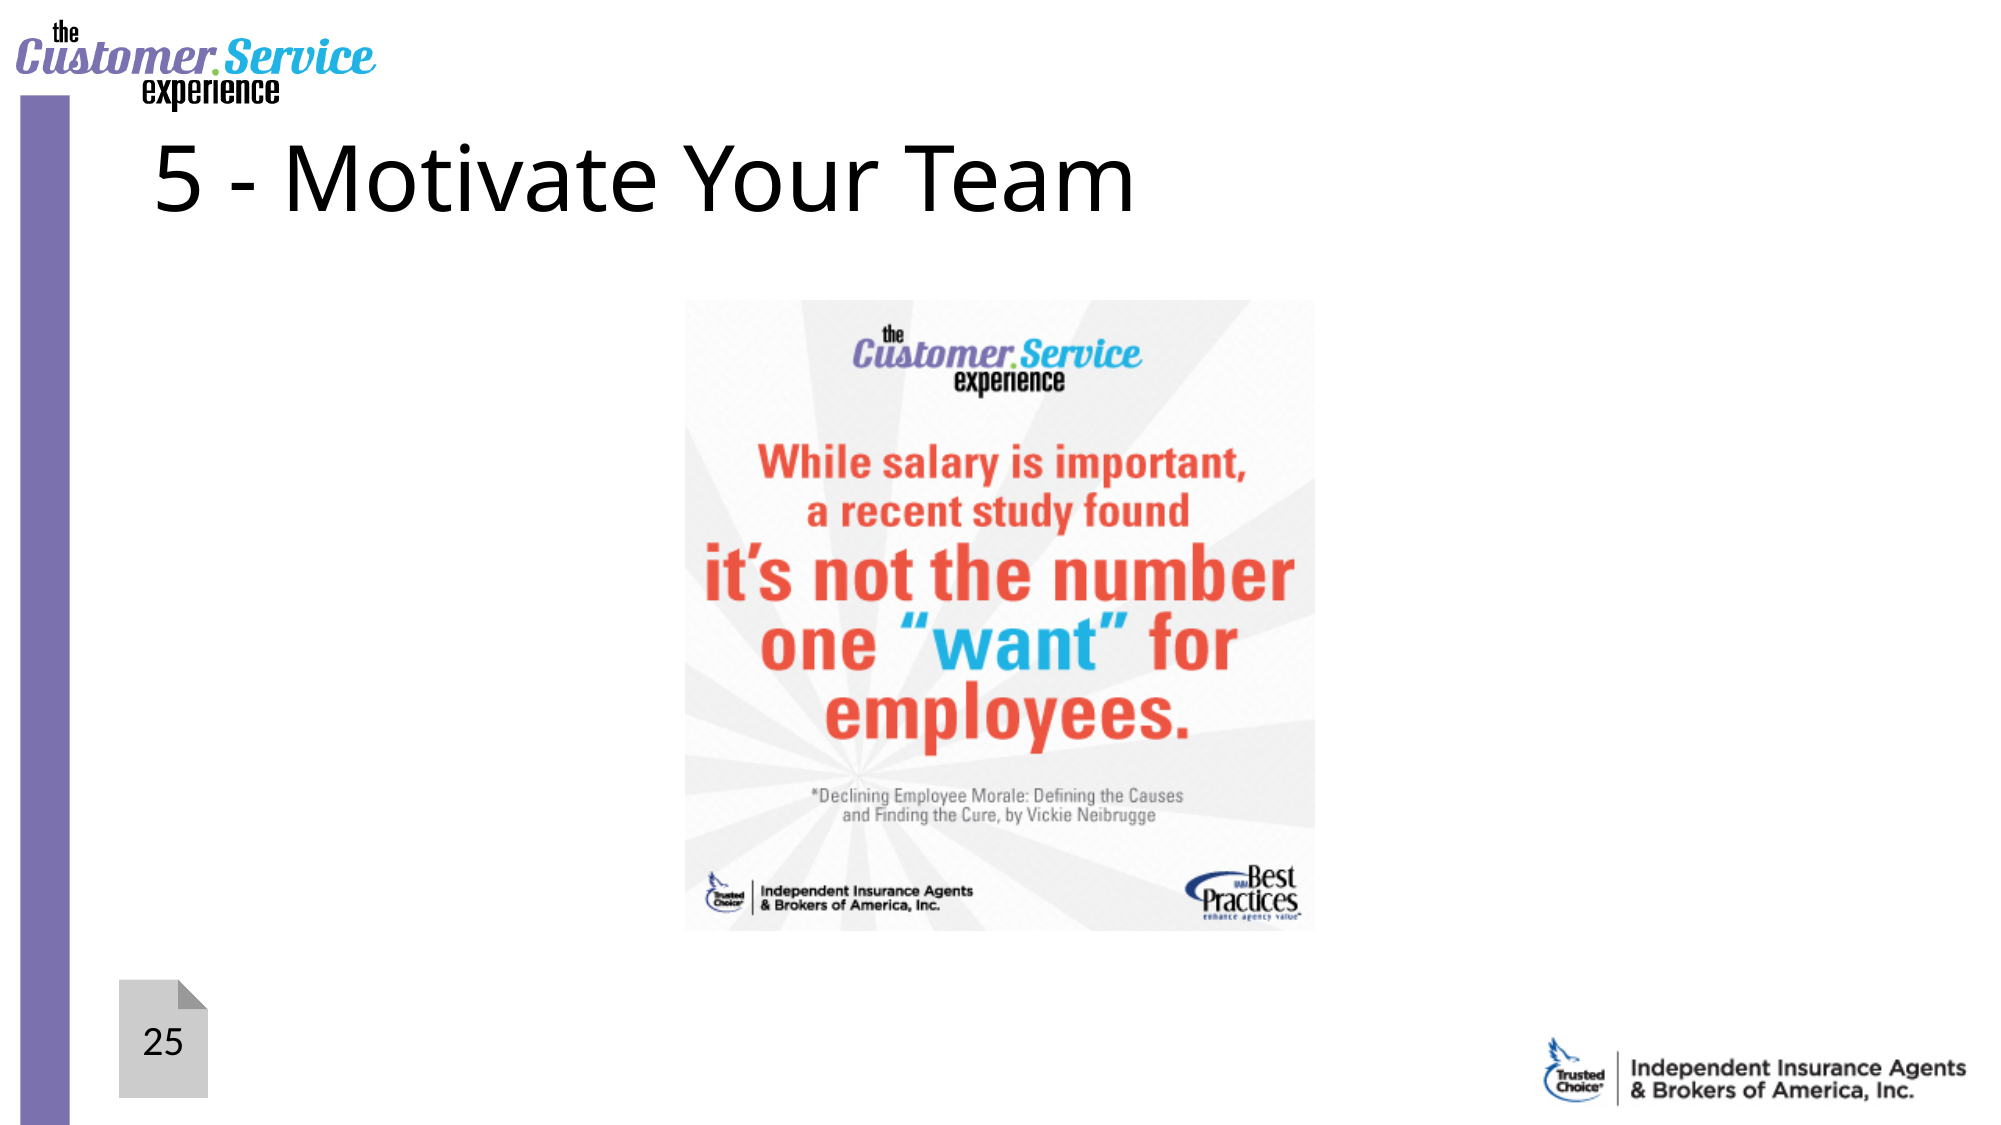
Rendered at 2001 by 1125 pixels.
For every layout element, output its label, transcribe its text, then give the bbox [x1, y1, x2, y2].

text_box [19, 132, 71, 1125]
picture [1522, 1033, 1991, 1112]
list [685, 300, 1315, 931]
text_box 25 [76, 959, 251, 1119]
picture [0, 0, 389, 132]
title 5 - Motivate Your Team [137, 73, 1863, 291]
